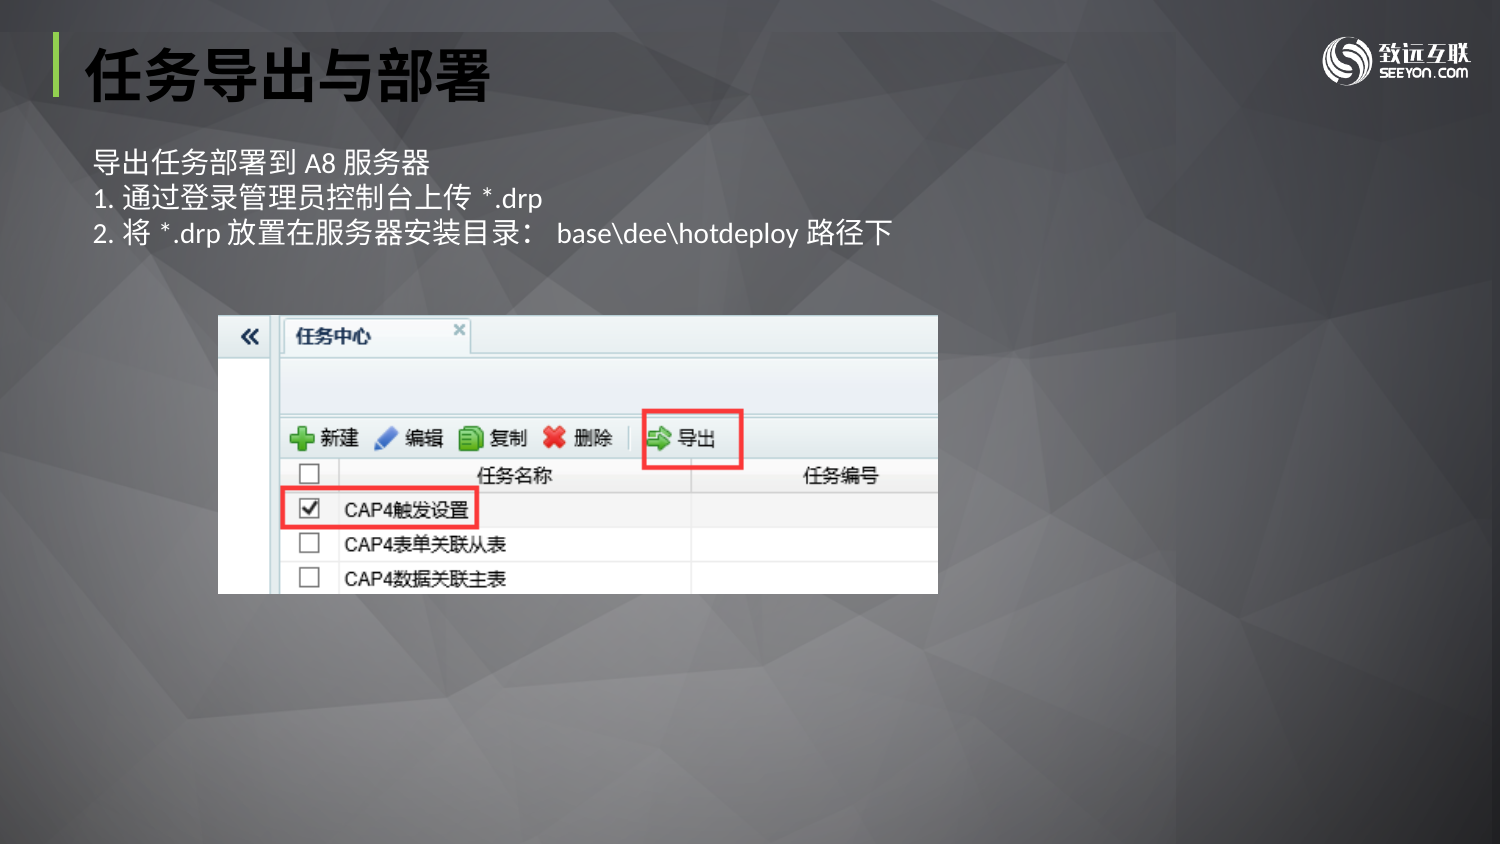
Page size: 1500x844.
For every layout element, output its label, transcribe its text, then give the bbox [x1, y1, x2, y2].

picture [0, 0, 1500, 844]
text_box 导出任务部署到A8服务器 1.通过登录管理员控制台上传*.drp 2.将*.drp放置在服务器安装目录：base\dee\hotdeploy路径下 [78, 136, 1422, 292]
text_box [51, 30, 61, 99]
text_box 任务导出与部署 [70, 11, 585, 117]
